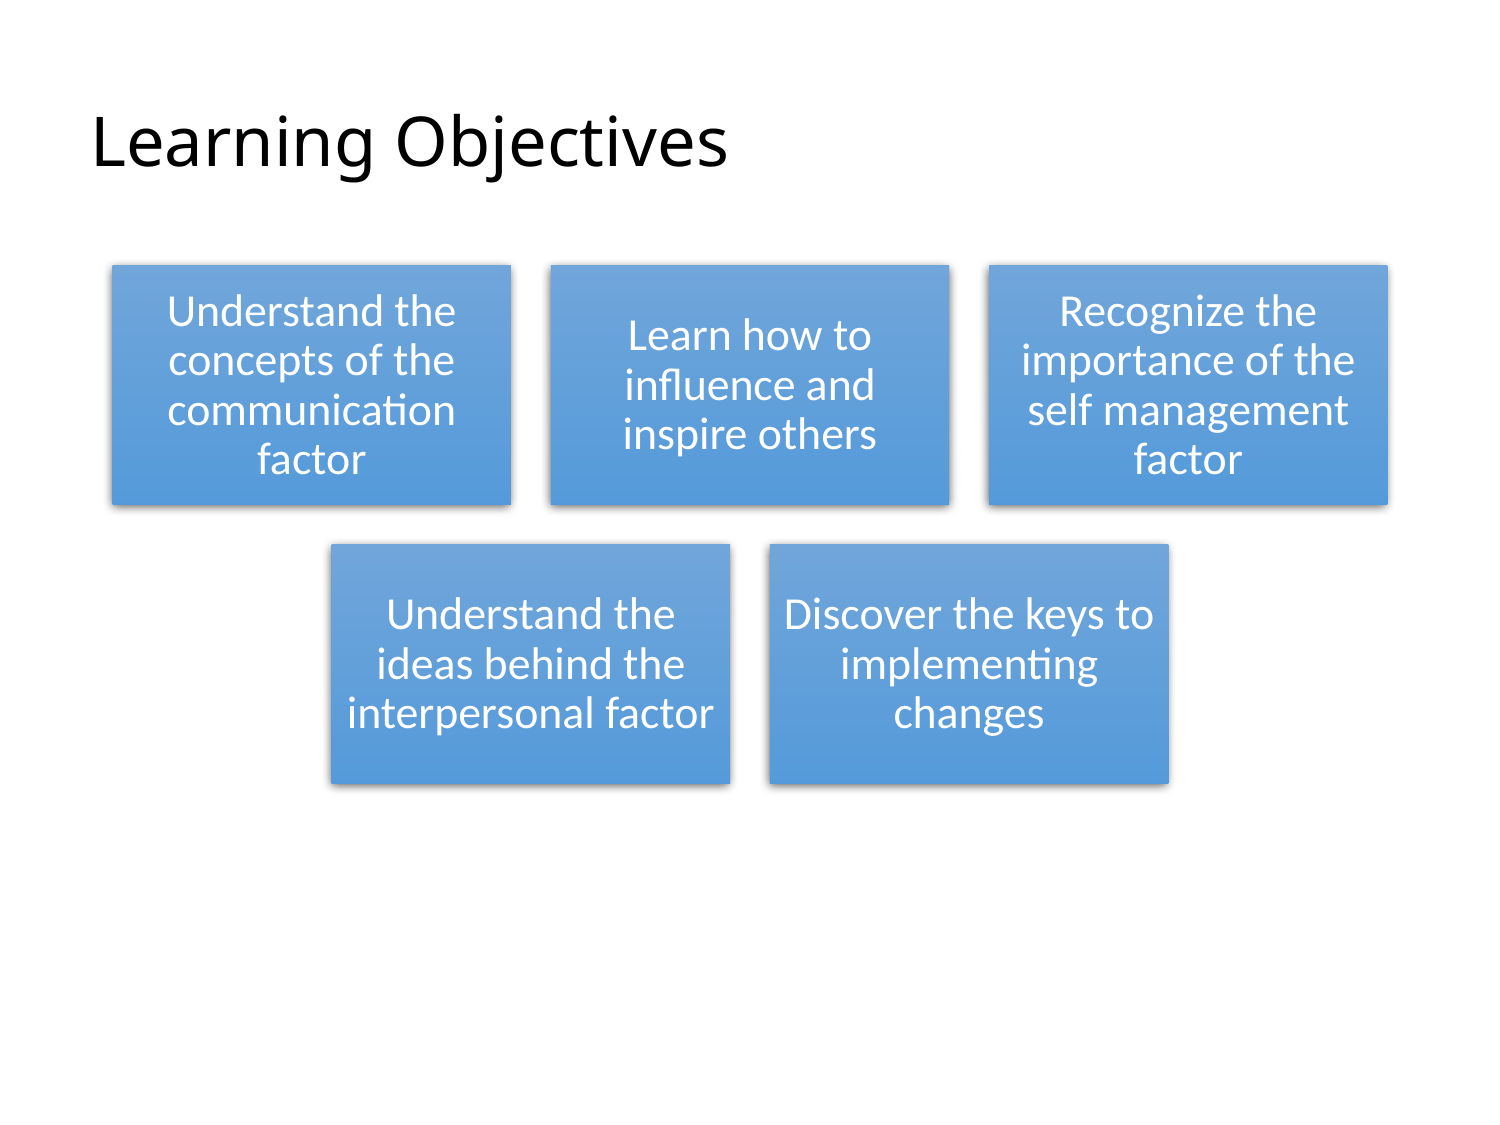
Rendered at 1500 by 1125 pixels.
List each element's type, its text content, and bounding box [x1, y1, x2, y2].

title Learning Objectives [75, 62, 1425, 225]
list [112, 199, 1388, 851]
